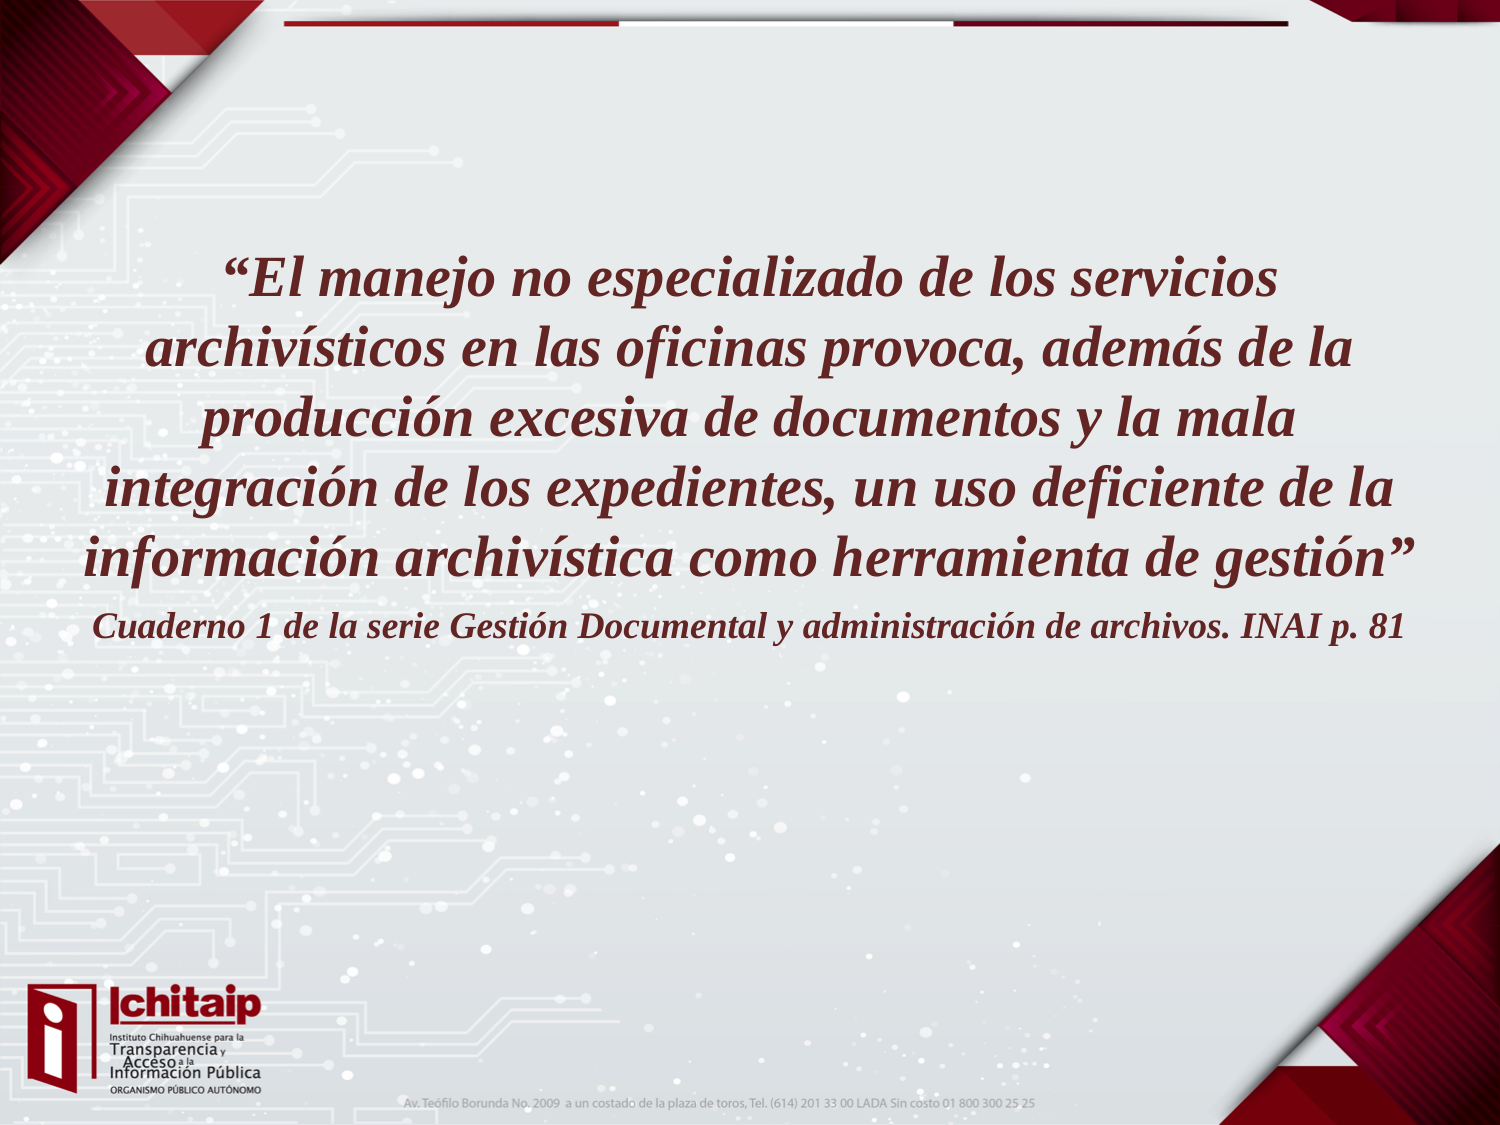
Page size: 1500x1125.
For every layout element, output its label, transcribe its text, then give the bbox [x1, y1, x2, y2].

picture [0, 0, 1500, 1125]
text_box “El manejo no especializado de los servicios archivísticos en las oficinas provoca, además de la producción excesiva de documentos y la mala integración de los expedientes, un uso deficiente de la información archivística como herramienta de gestión” Cuaderno 1 de la serie Gestión Documental y administración de archivos. INAI p. 81 [74, 232, 1425, 926]
